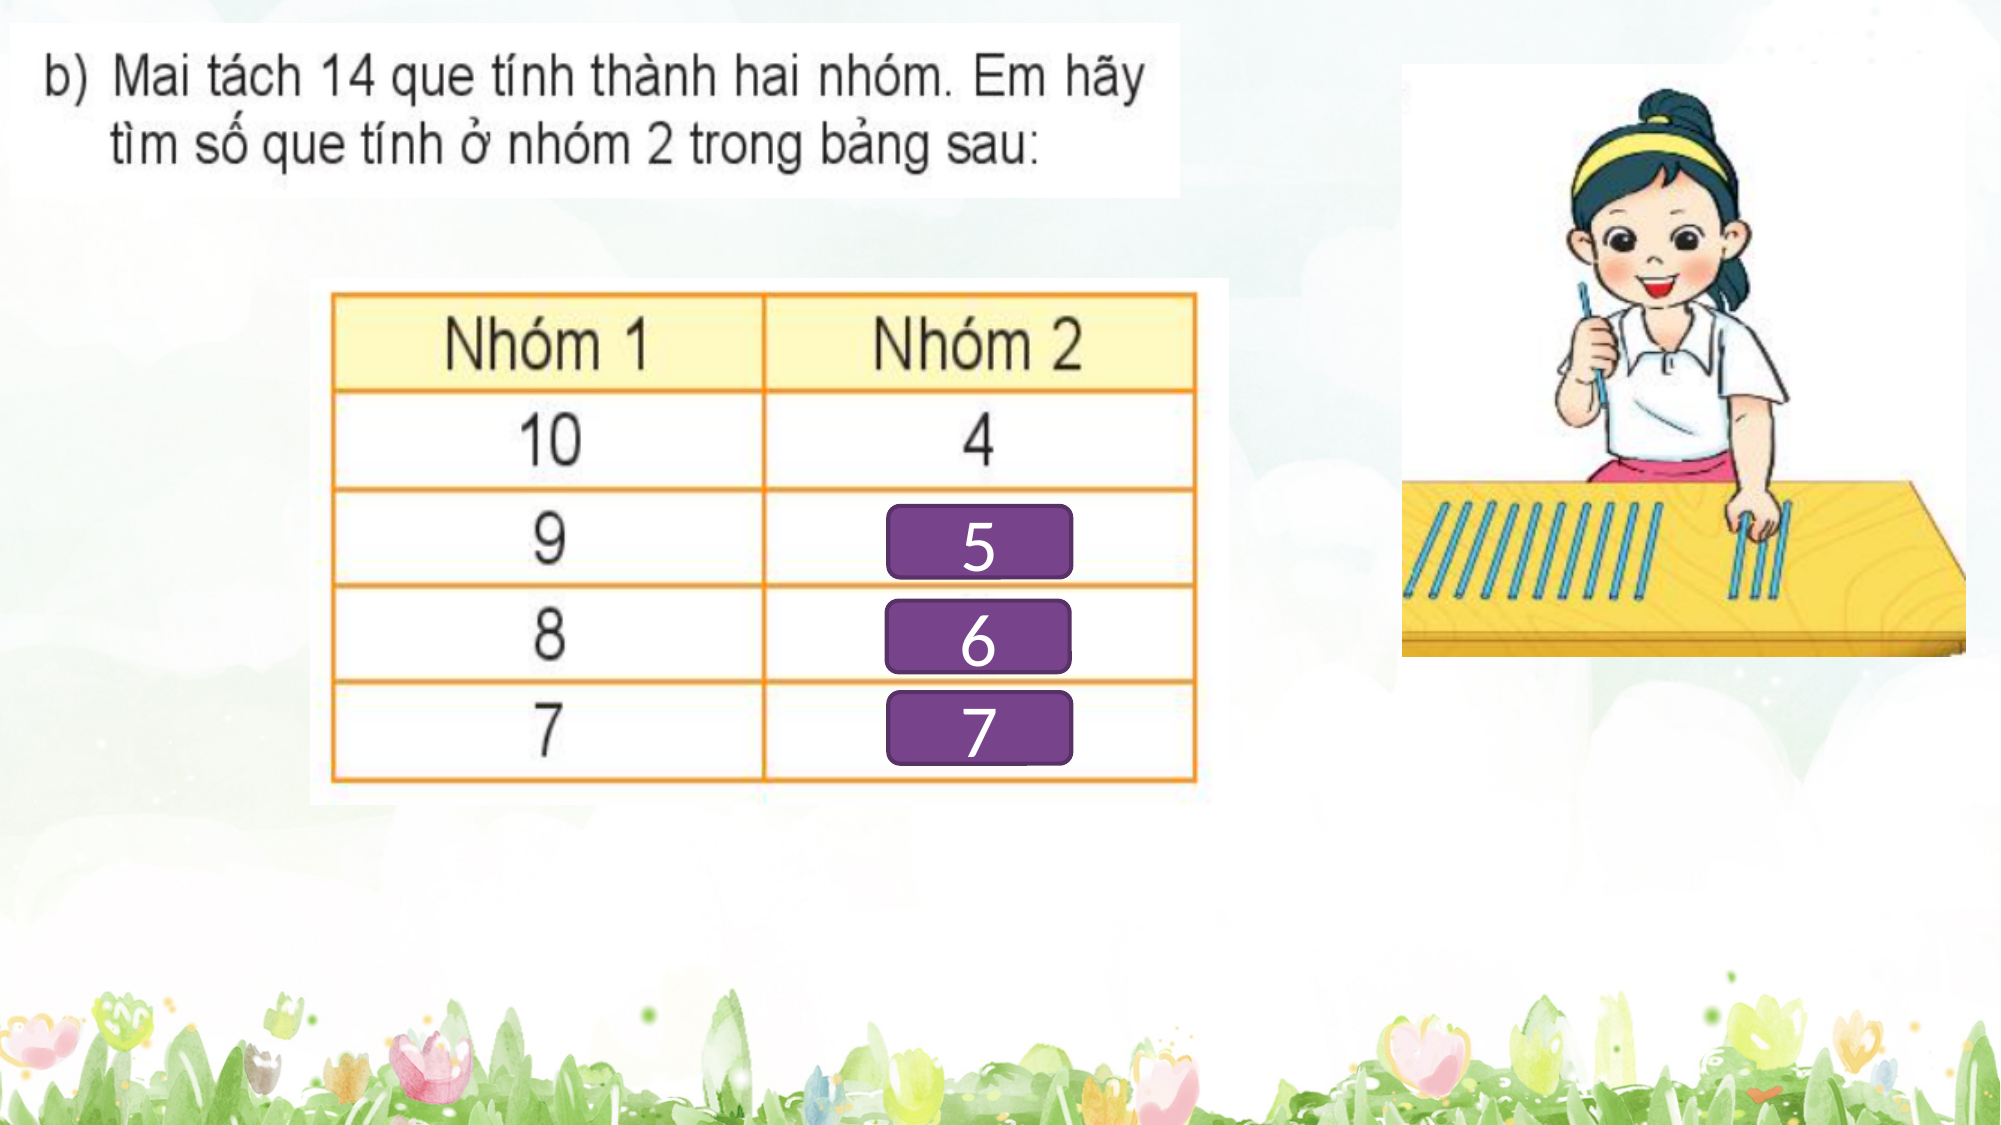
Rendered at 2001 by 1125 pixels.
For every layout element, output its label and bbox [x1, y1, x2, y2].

picture [0, 0, 2001, 1125]
list [10, 23, 1180, 198]
slide_number [1433, 1042, 1900, 1103]
